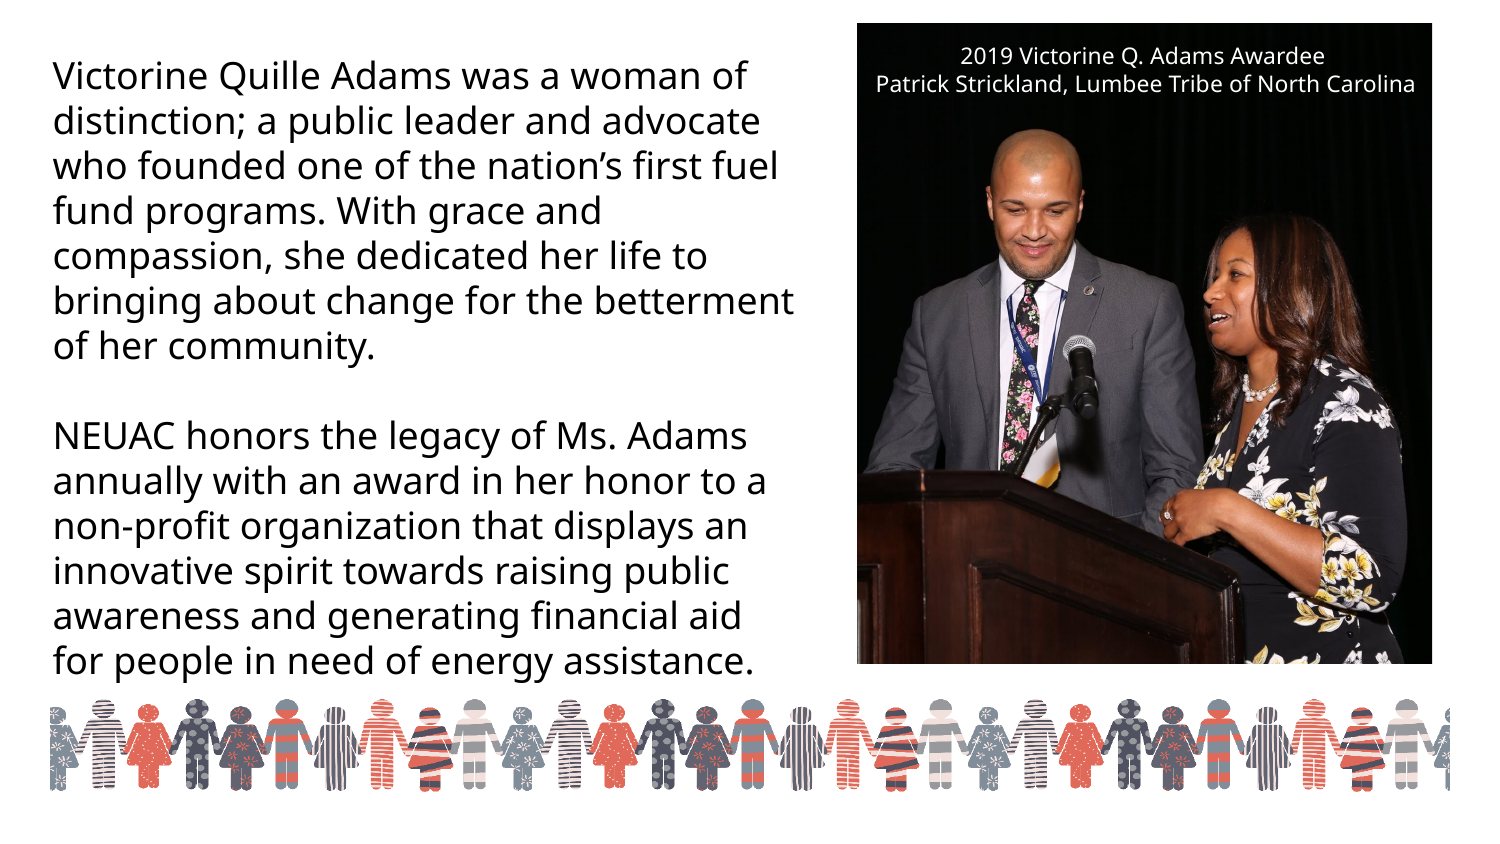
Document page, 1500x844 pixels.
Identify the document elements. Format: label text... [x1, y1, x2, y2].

picture [856, 23, 1433, 664]
text_box Victorine Quille Adams was a woman of distinction; a public leader and advocate who founded one of the nation’s first fuel fund programs. With grace and compassion, she dedicated her life to bringing about change for the betterment of her community. NEUAC honors the legacy of Ms. Adams annually with an award in her honor to a non-profit organization that displays an innovative spirit towards raising public awareness and generating financial aid for people in need of energy assistance. [37, 44, 813, 690]
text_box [49, 676, 1451, 810]
